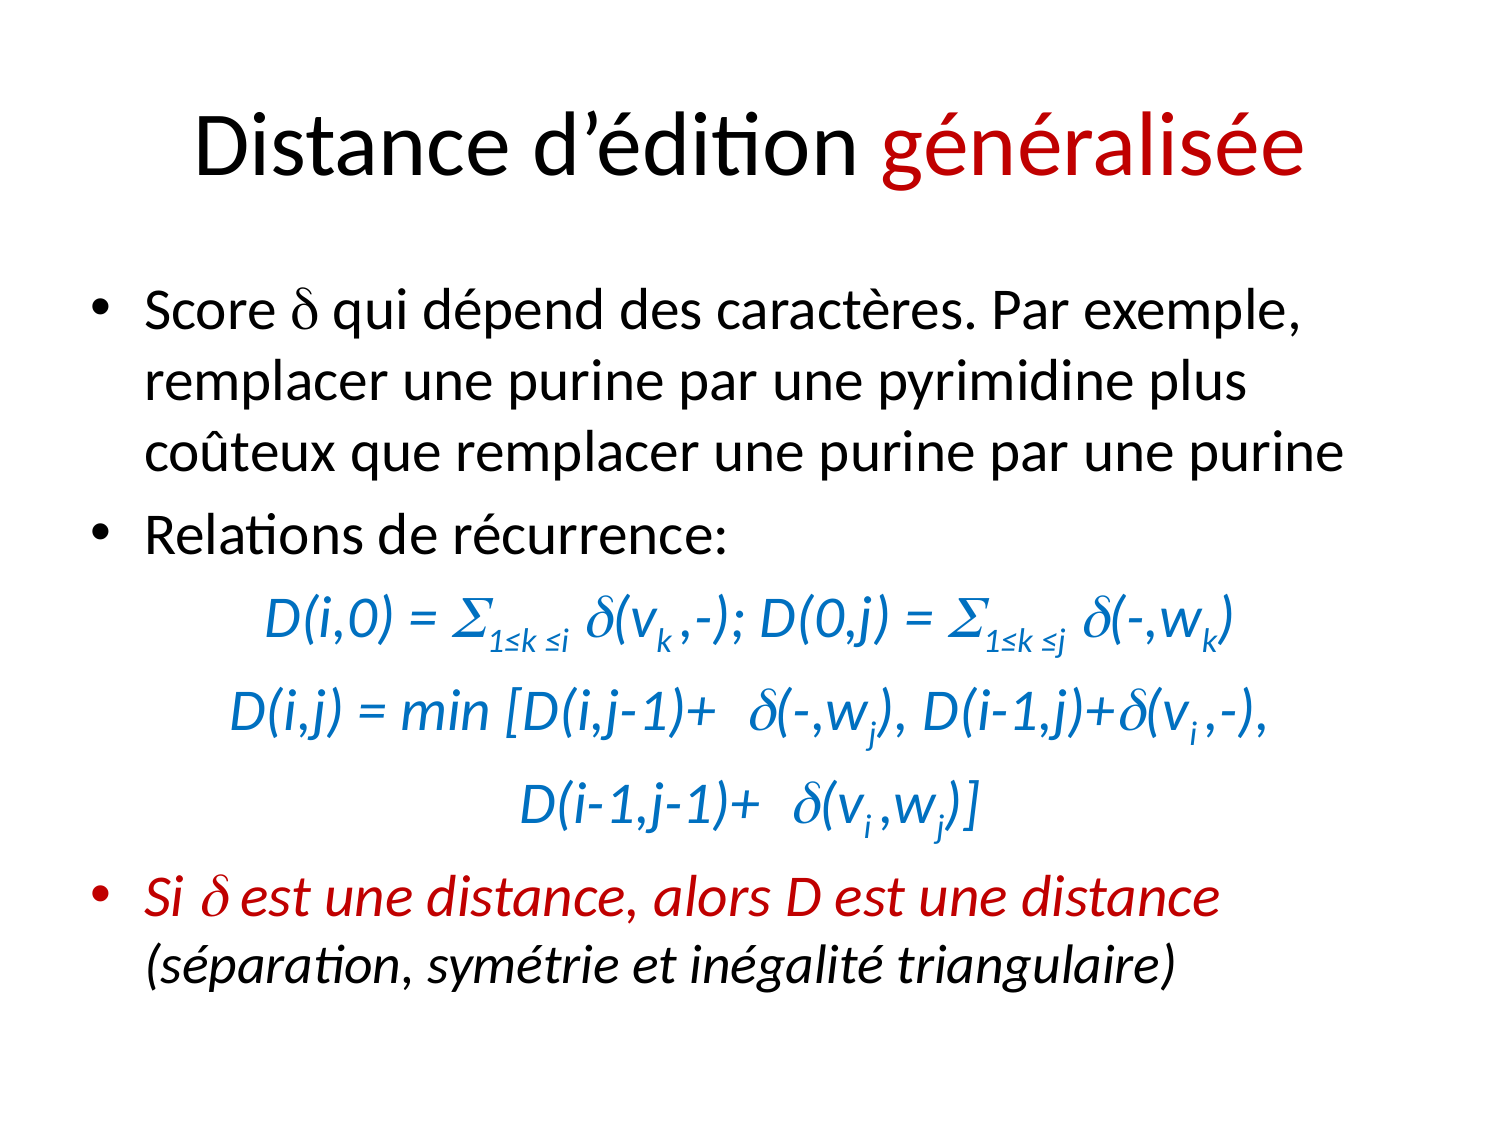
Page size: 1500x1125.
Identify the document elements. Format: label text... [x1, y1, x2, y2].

list Score d qui dépend des caractères. Par exemple, remplacer une purine par une pyrimidine plus coûteux que remplacer une purine par une purine Relations de récurrence: D(i,0) = S1≤k ≤i d(vk ,-); D(0,j) = S1≤k ≤j d(-,wk) D(i,j) = min [D(i,j-1)+ d(-,wj), D(i-1,j)+d(vi ,-), D(i-1,j-1)+ d(vi ,wj)] Si d est une distance, alors D est une distance (séparation, symétrie et inégalité triangulaire) [75, 262, 1425, 1005]
title Distance d’édition généralisée [75, 45, 1425, 233]
